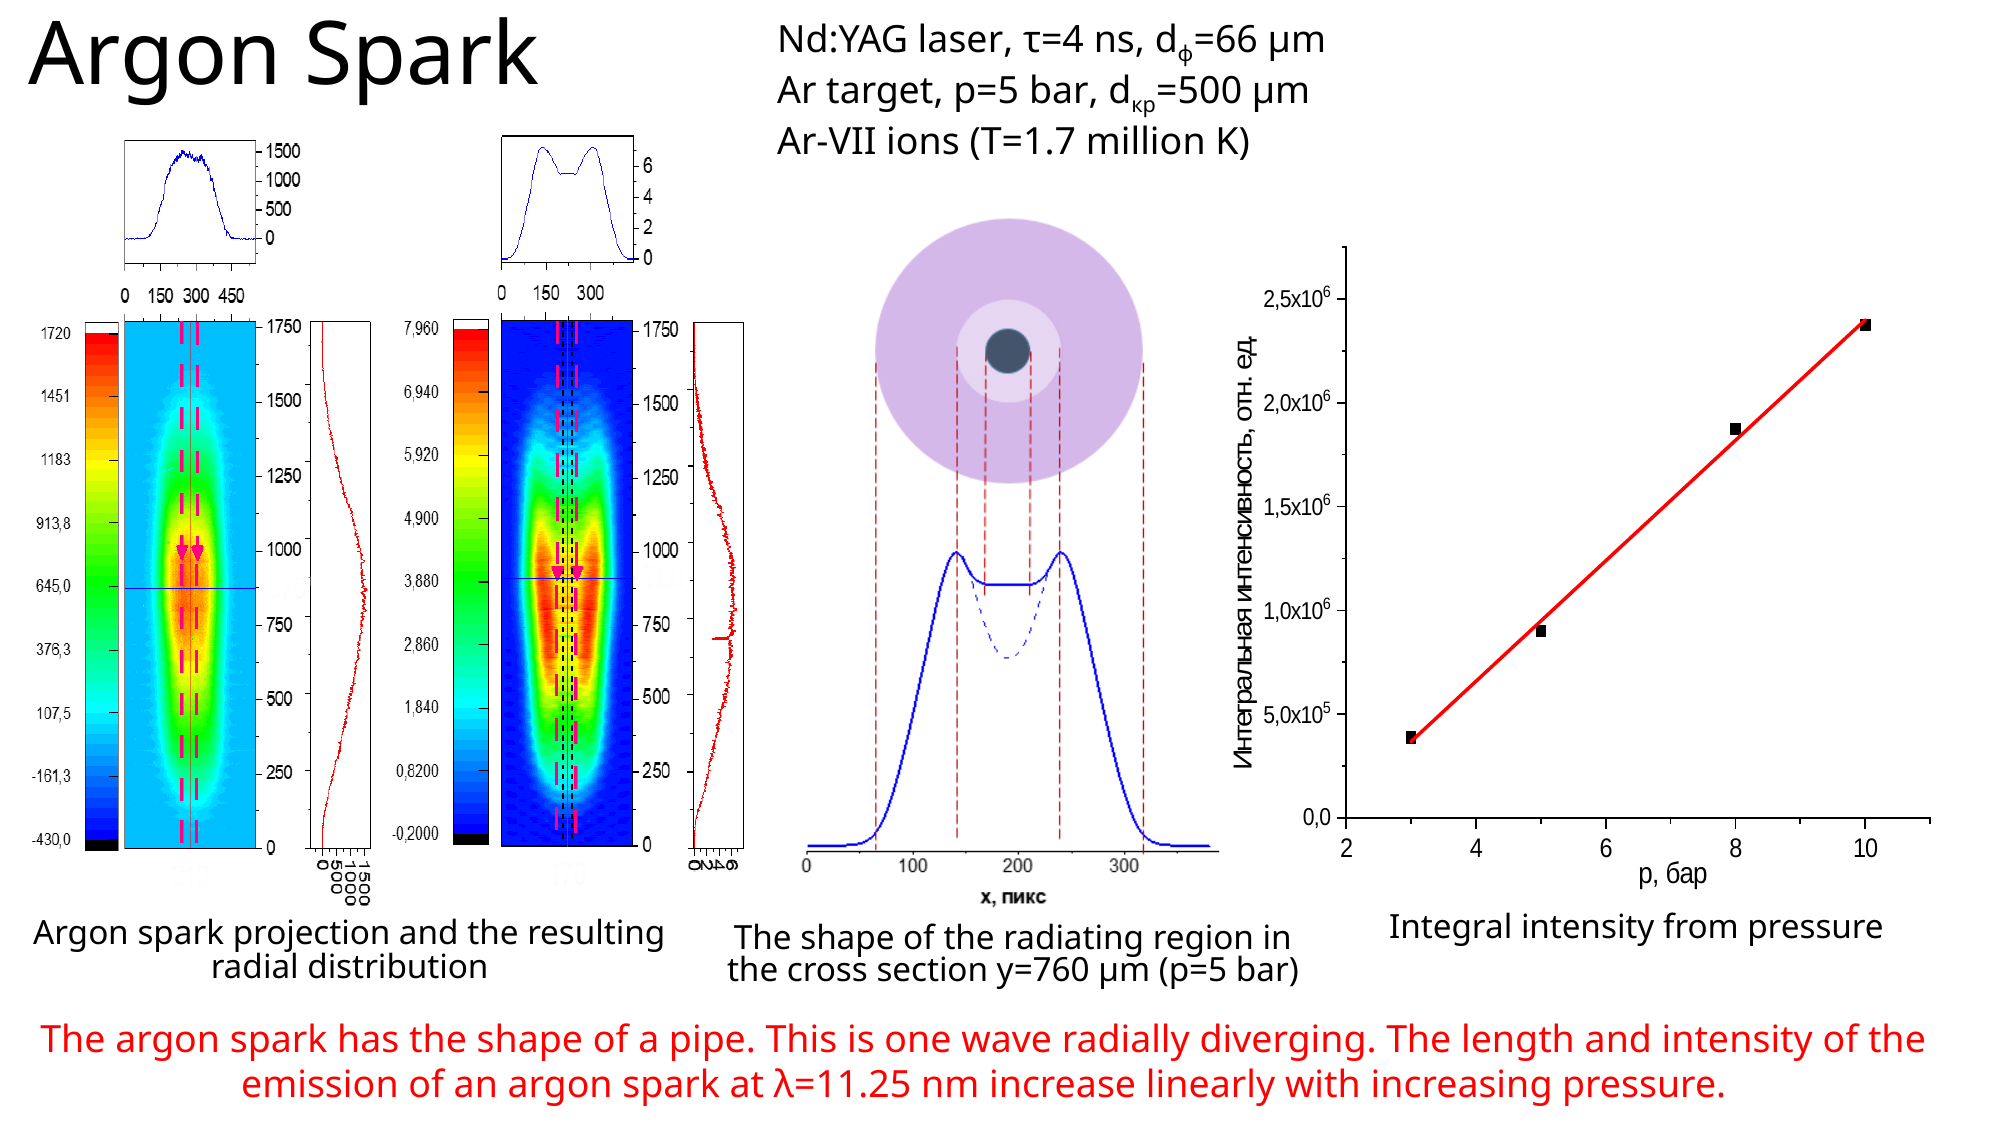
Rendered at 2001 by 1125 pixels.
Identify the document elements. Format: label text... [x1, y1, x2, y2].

text_box Nd:YAG laser, τ=4 ns, dф=66 µm Ar target, p=5 bar, dкр=500 µm Ar-VII ions (T=1.7 million K) [762, 7, 1655, 170]
picture [0, 103, 1192, 946]
text_box The shape of the radiating region in the cross section y=760 µm (p=5 bar) [694, 929, 1333, 996]
title Argon Spark [13, 1, 1739, 112]
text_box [1192, 154, 2000, 952]
text_box The argon spark has the shape of a pipe. This is one wave radially diverging. The length and intensity of the emission of an argon spark at λ=11.25 nm increase linearly with increasing pressure. [13, 1007, 1956, 1113]
text_box Argon spark projection and the resulting radial distribution [2, 929, 694, 994]
